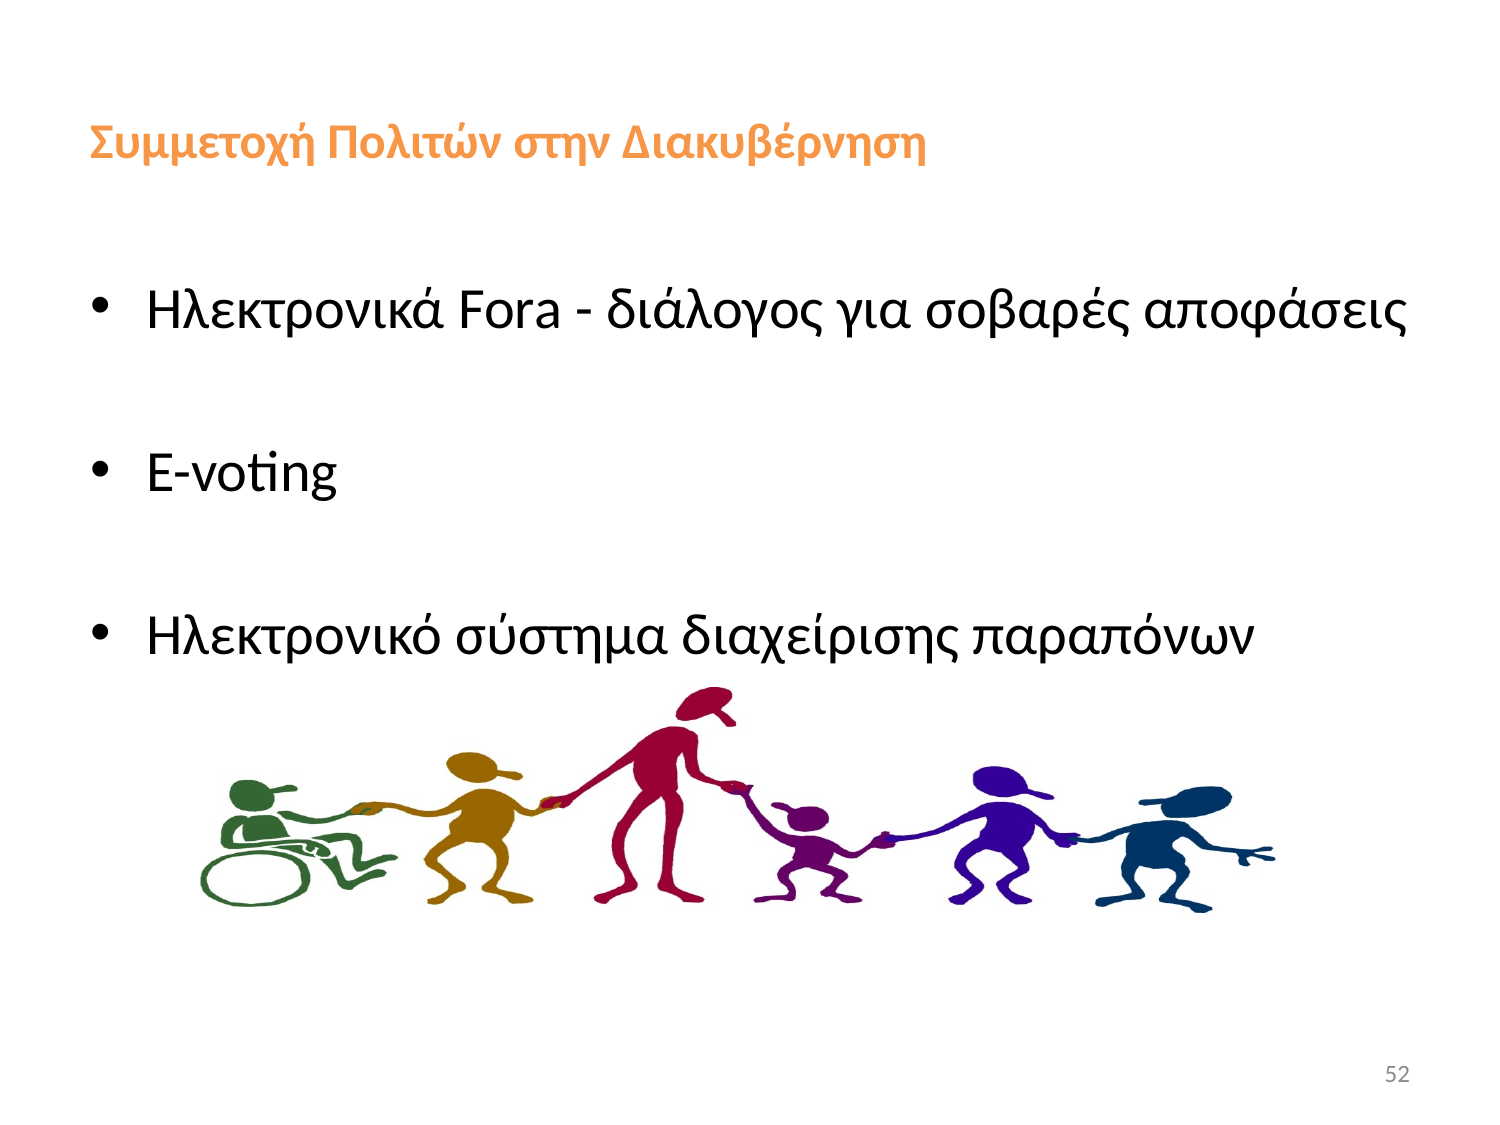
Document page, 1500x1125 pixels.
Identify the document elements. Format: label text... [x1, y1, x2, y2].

slide_number 52 [1074, 1042, 1425, 1103]
list Ηλεκτρονικά Fora - διάλογος για σοβαρές αποφάσεις E-voting Ηλεκτρονικό σύστημα διαχείρισης παραπόνων [75, 262, 1425, 1005]
picture [199, 687, 1277, 913]
title Συμμετοχή Πολιτών στην Διακυβέρνηση [75, 45, 1425, 233]
